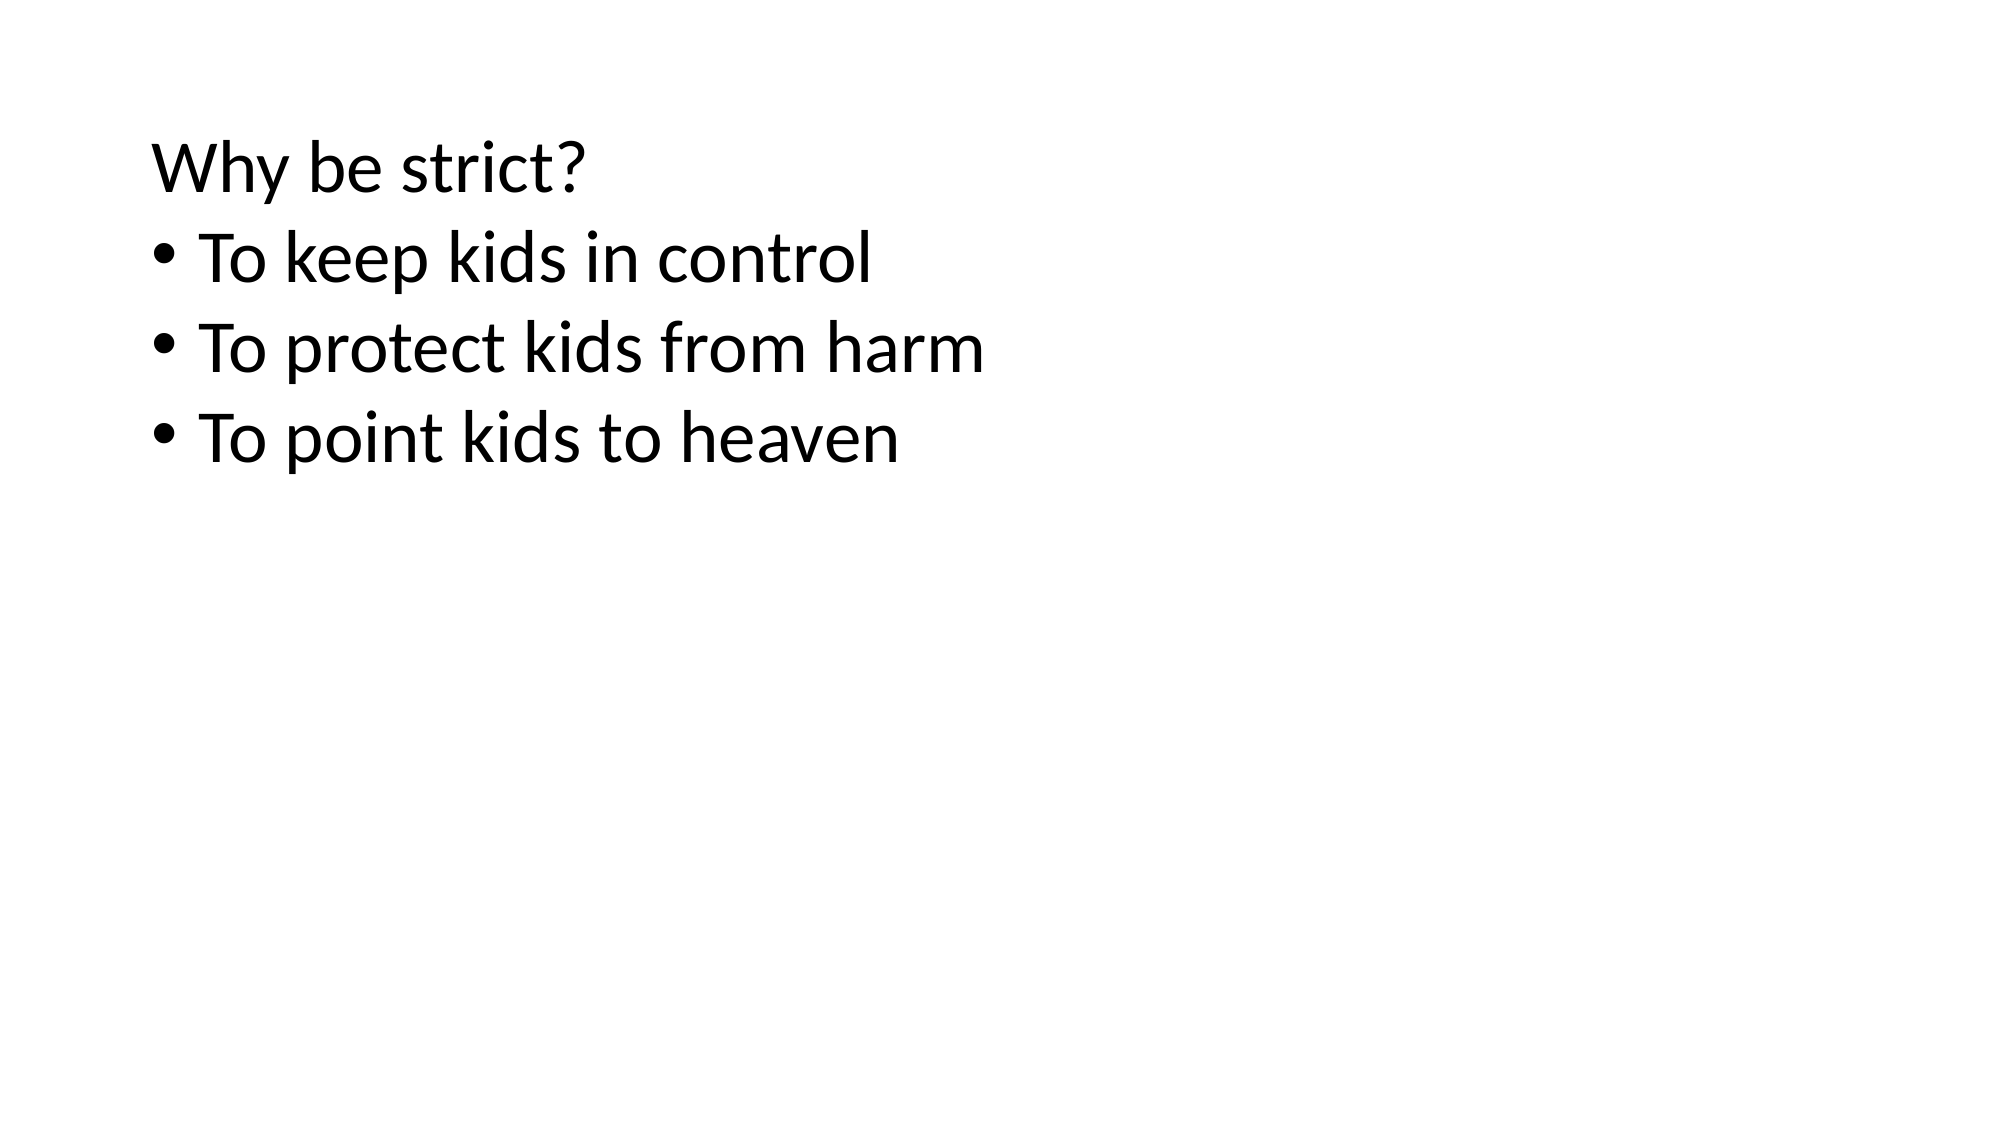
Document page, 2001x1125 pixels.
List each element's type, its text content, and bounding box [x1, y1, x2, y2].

text_box Why be strict? To keep kids in control To protect kids from harm To point kids to heaven [136, 109, 1715, 485]
